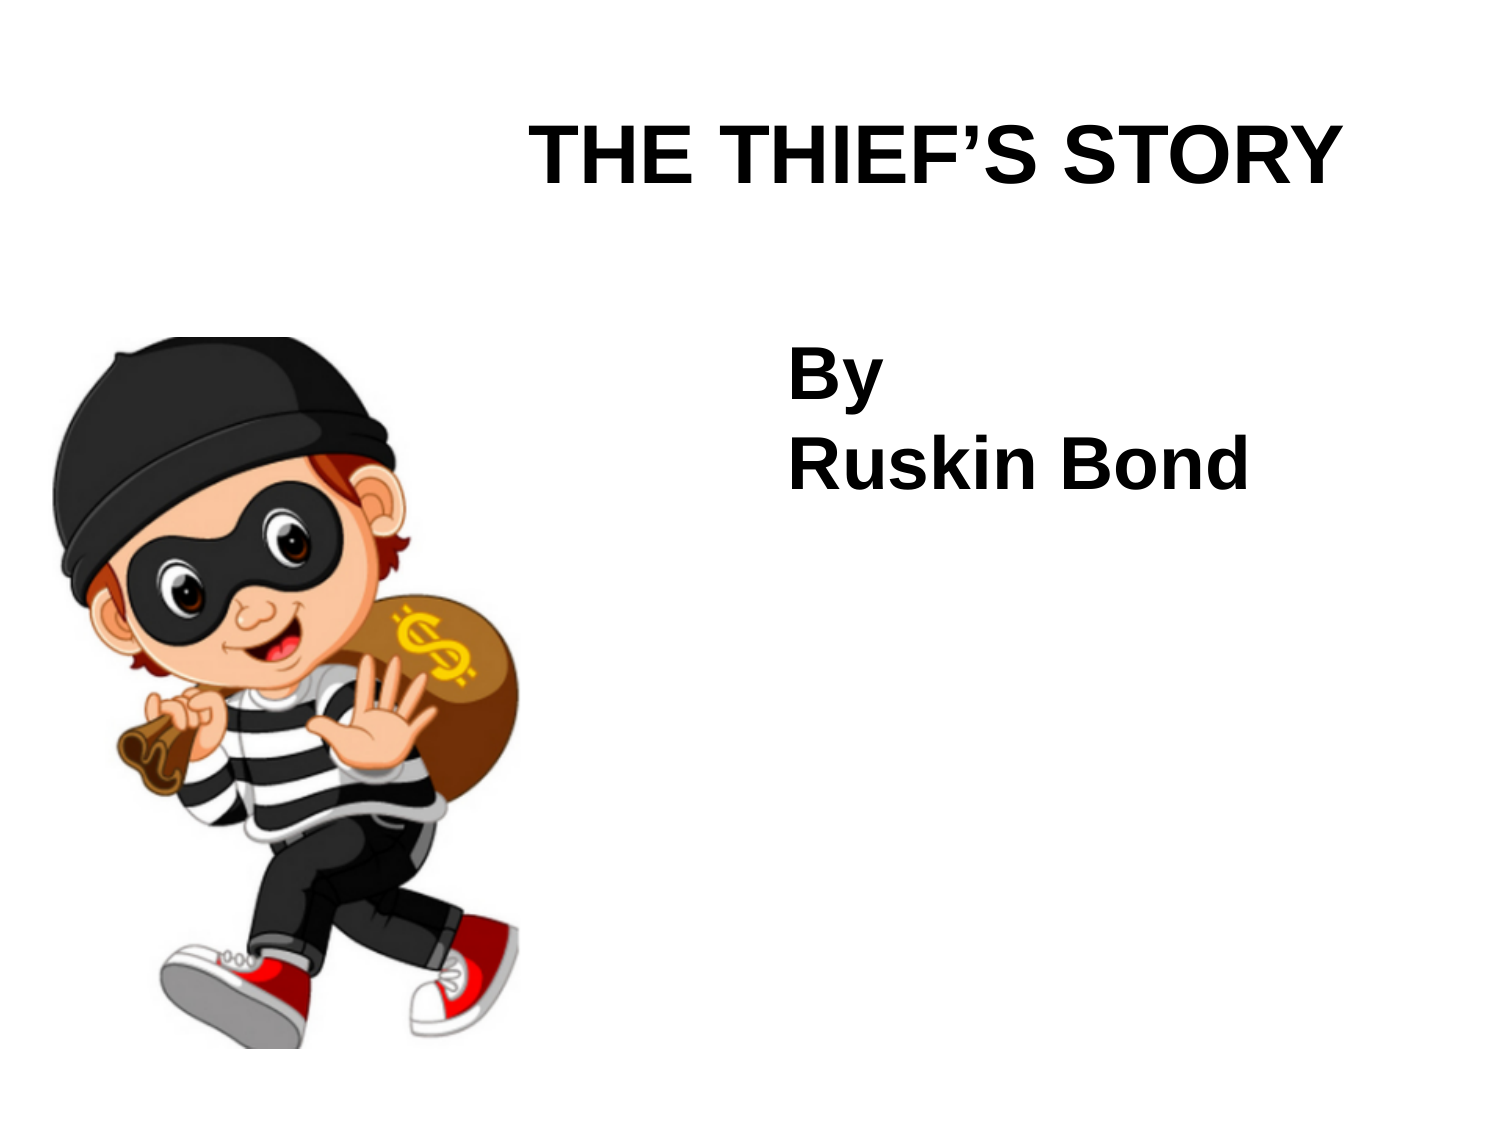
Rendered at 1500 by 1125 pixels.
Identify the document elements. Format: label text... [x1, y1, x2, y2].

text_box THE THIEF’S STORY [528, 99, 1347, 201]
picture [37, 337, 521, 1049]
text_box By Ruskin Bond [787, 324, 1395, 505]
